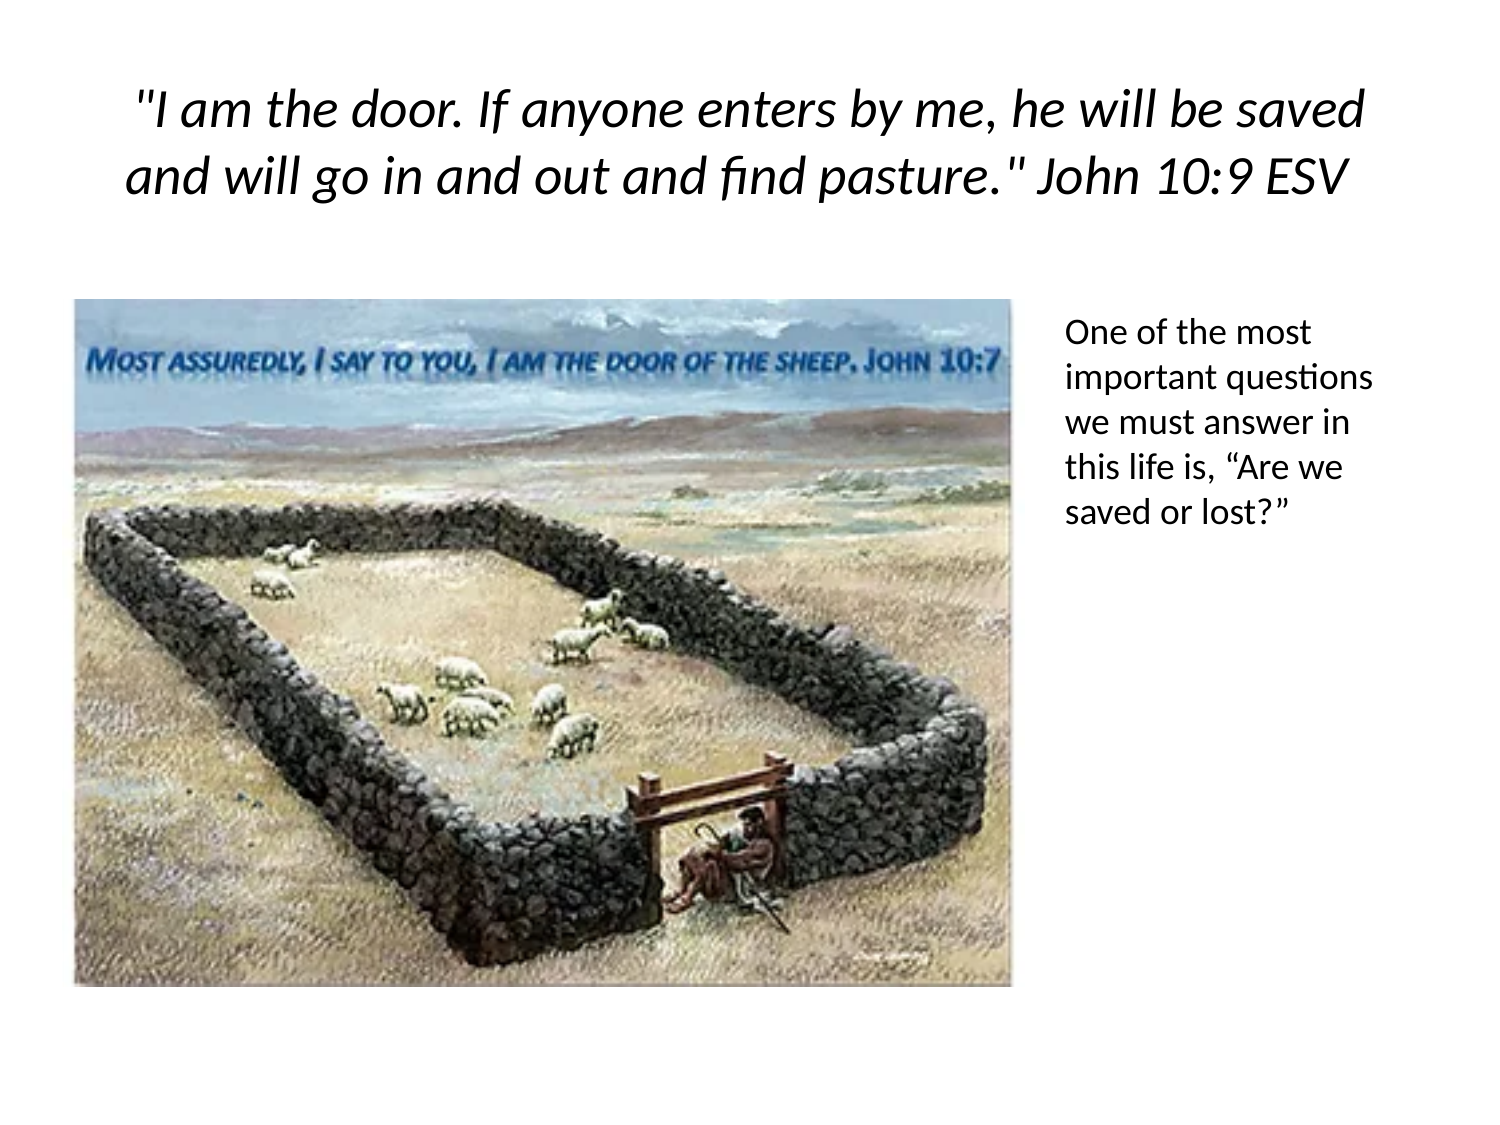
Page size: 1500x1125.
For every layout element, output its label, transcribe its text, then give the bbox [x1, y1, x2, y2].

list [62, 299, 1026, 988]
title "I am the door. If anyone enters by me, he will be saved and will go in and out and find pasture." John 10:9 ESV [75, 45, 1425, 233]
text_box One of the most important questions we must answer in this life is, “Are we saved or lost?” [1049, 299, 1425, 540]
